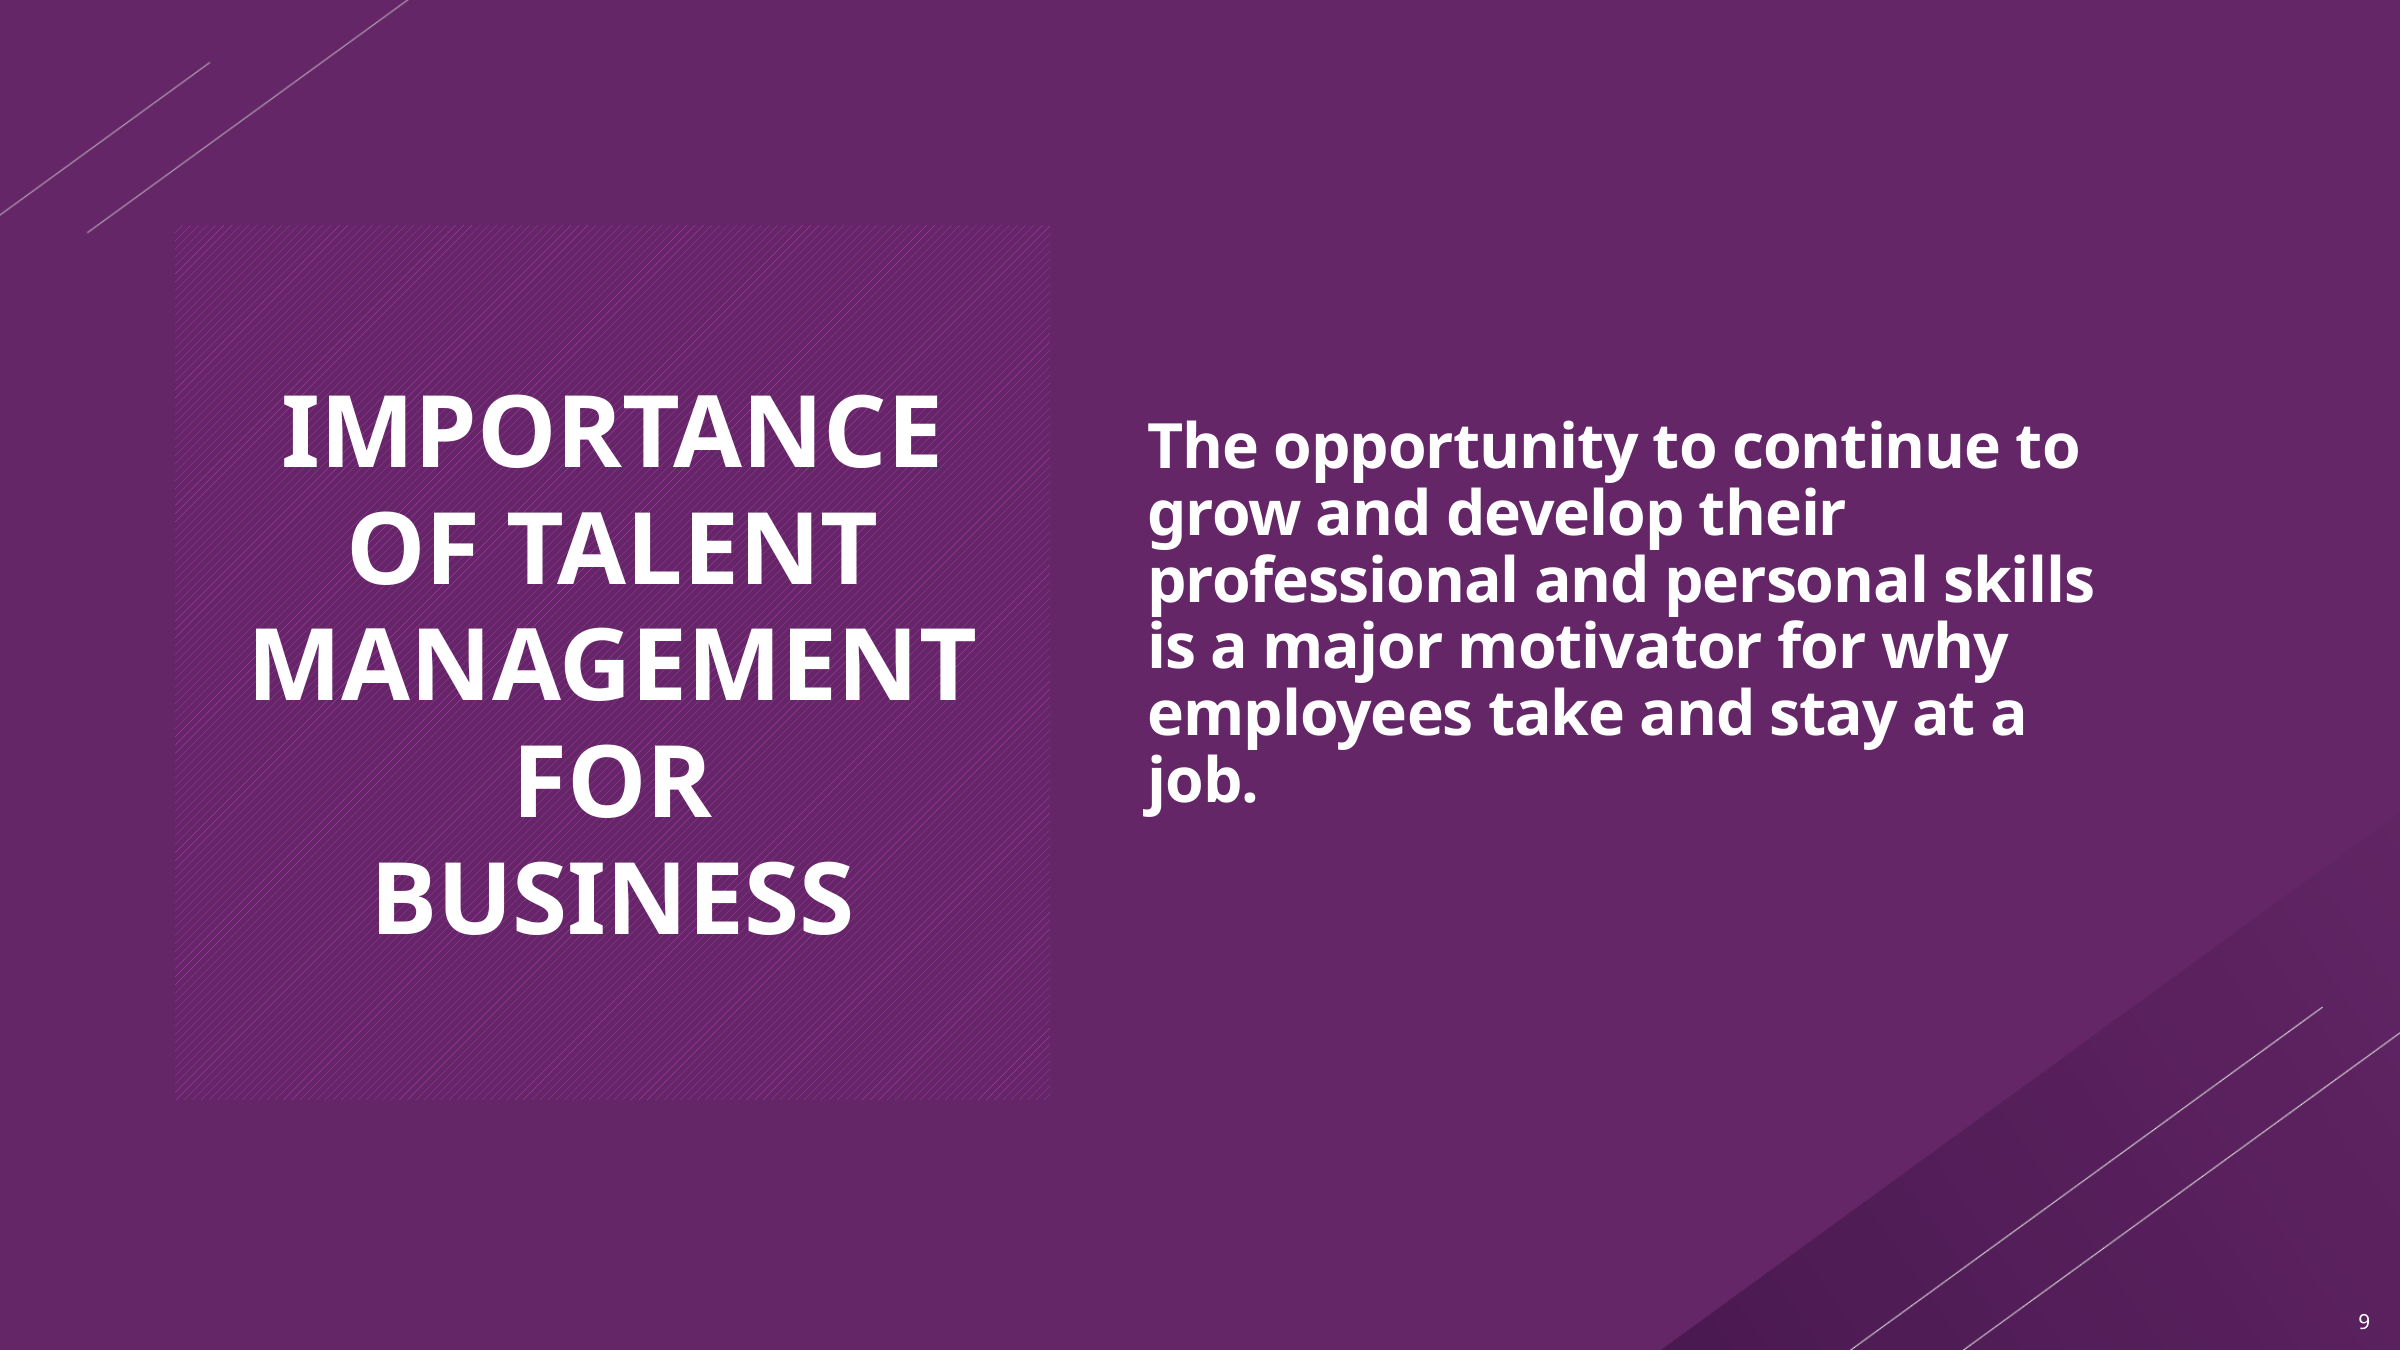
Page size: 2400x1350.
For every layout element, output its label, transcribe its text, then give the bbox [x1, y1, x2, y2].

list The opportunity to continue to grow and develop their professional and personal skills is a major motivator for why employees take and stay at a job. [1124, 224, 2176, 1101]
picture [0, 0, 2400, 1350]
slide_number 9 [2262, 1301, 2386, 1350]
title IMPORTANCE OF TALENT MANAGEMENT FOR BUSINESS [174, 224, 1051, 1101]
